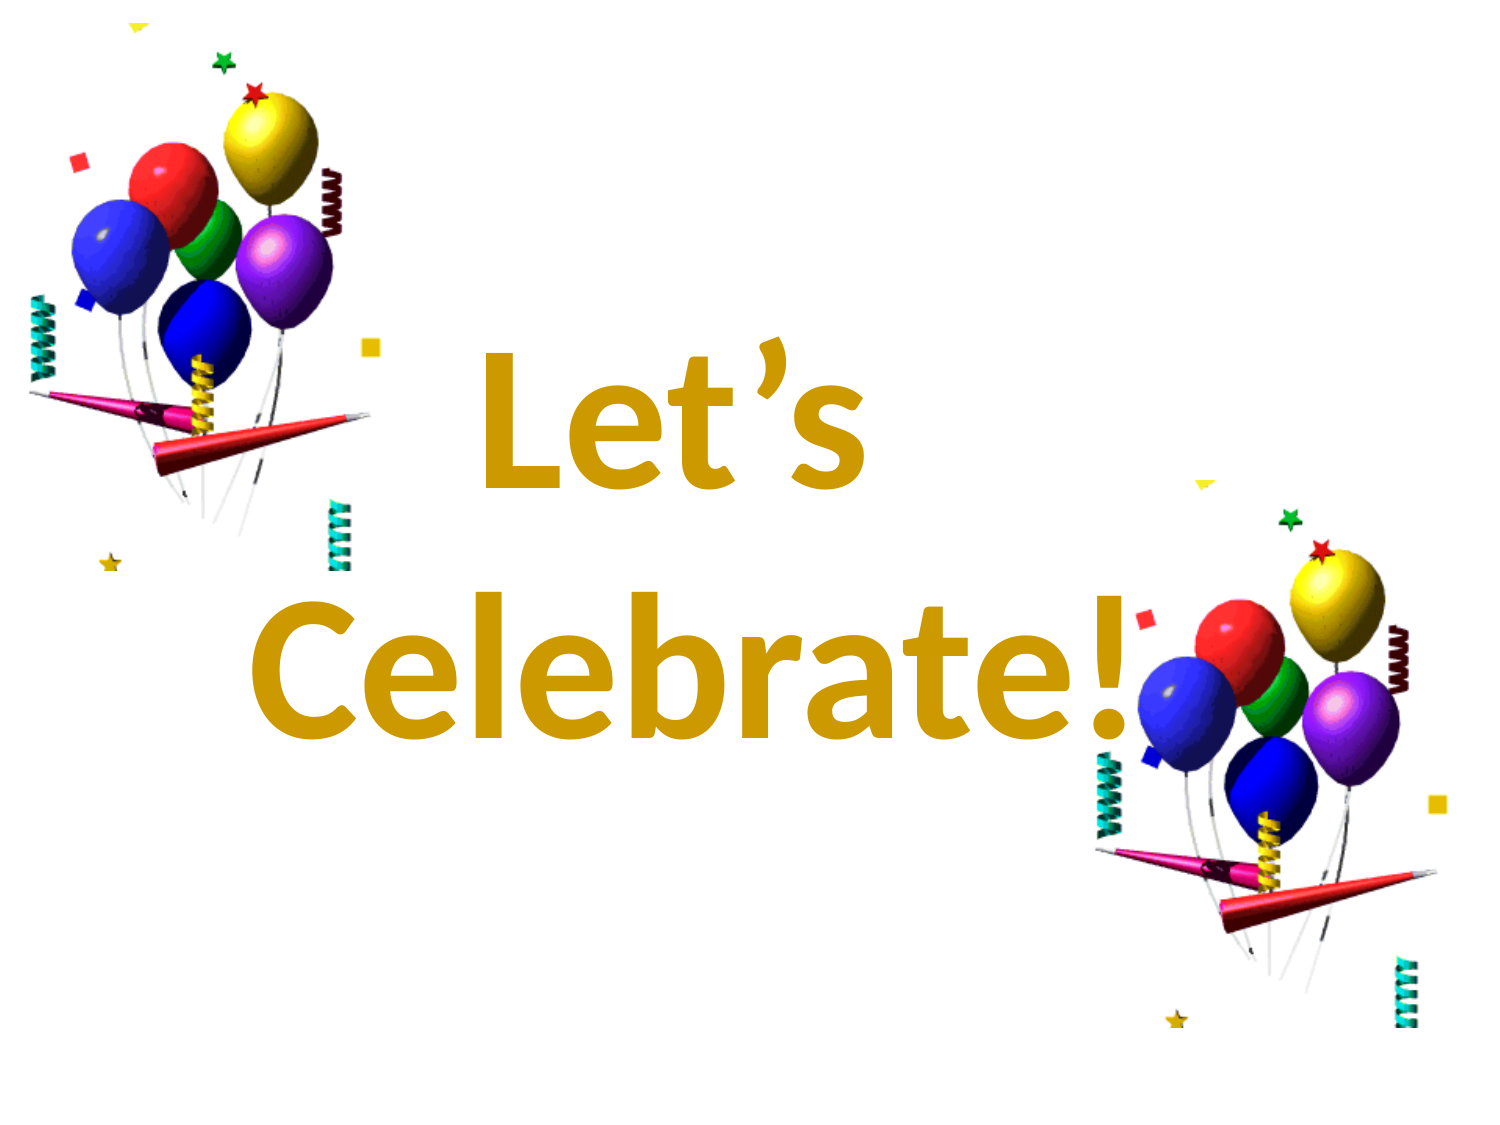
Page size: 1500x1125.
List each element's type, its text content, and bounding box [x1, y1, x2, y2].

title Let’s Celebrate! [58, 410, 1334, 652]
picture [0, 23, 412, 571]
picture [1066, 480, 1478, 1028]
